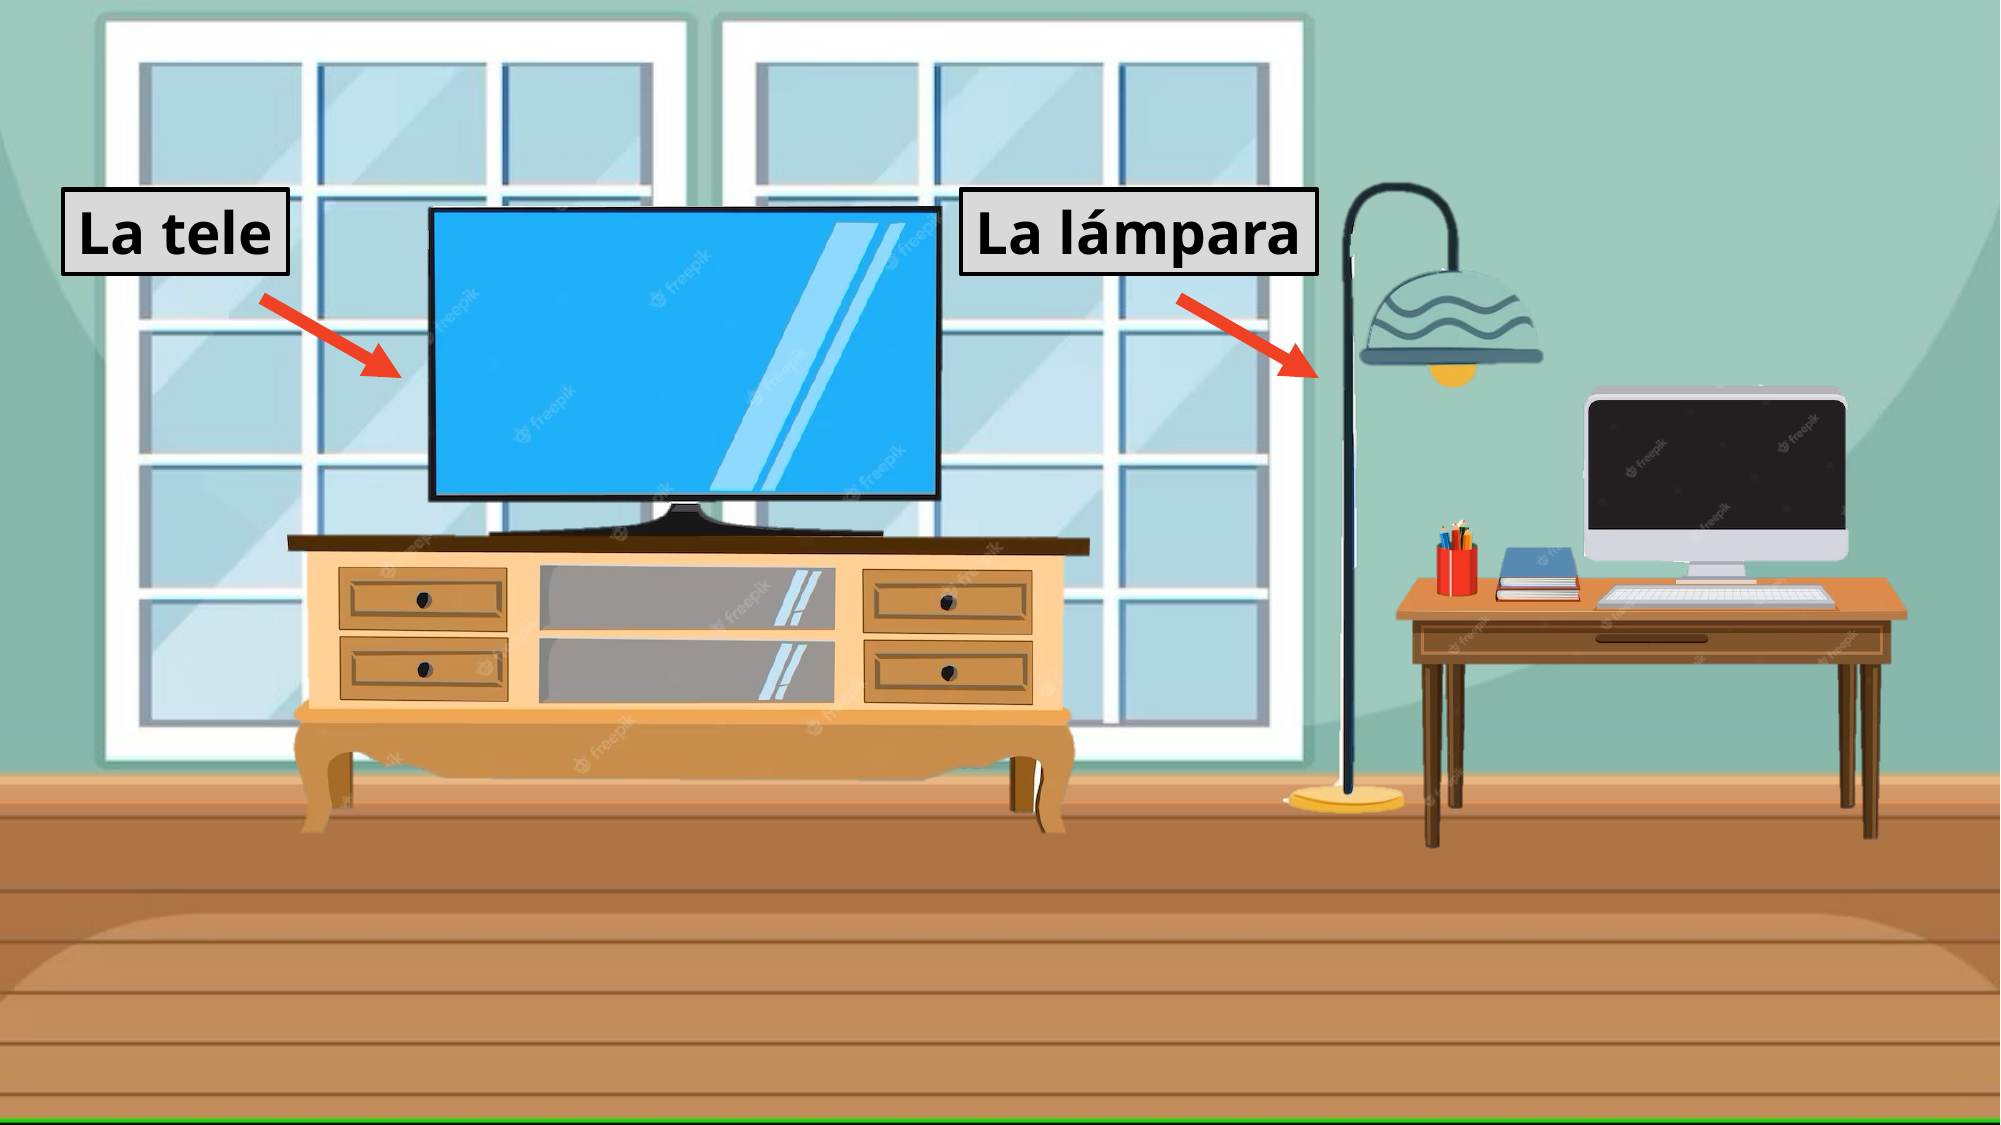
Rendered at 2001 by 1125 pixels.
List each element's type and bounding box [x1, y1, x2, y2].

picture [0, 0, 2000, 1125]
text_box [1178, 298, 1319, 379]
text_box [261, 298, 402, 379]
